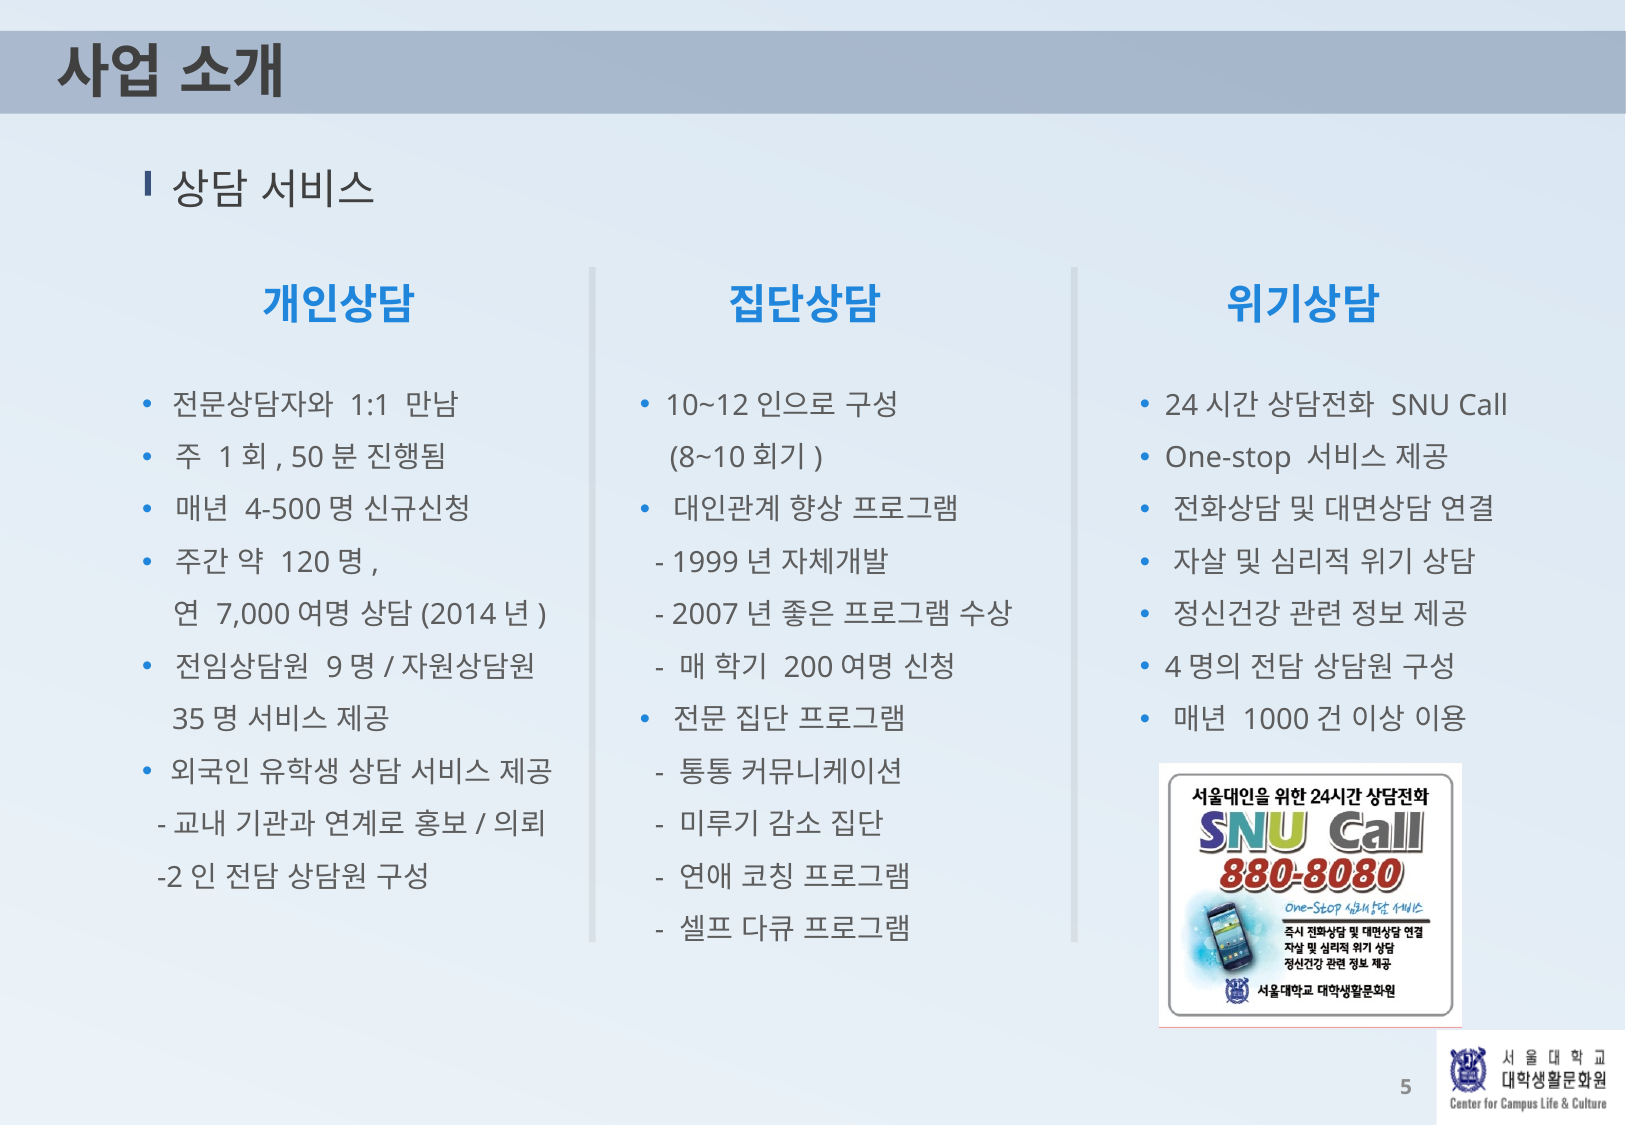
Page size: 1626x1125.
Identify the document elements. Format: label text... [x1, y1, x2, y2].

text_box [140, 160, 388, 222]
picture [1158, 763, 1463, 1028]
title 사업 소개 [40, 0, 1504, 112]
slide_number 5 [1321, 1057, 1427, 1118]
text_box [127, 267, 1625, 1013]
picture [1436, 1030, 1626, 1125]
